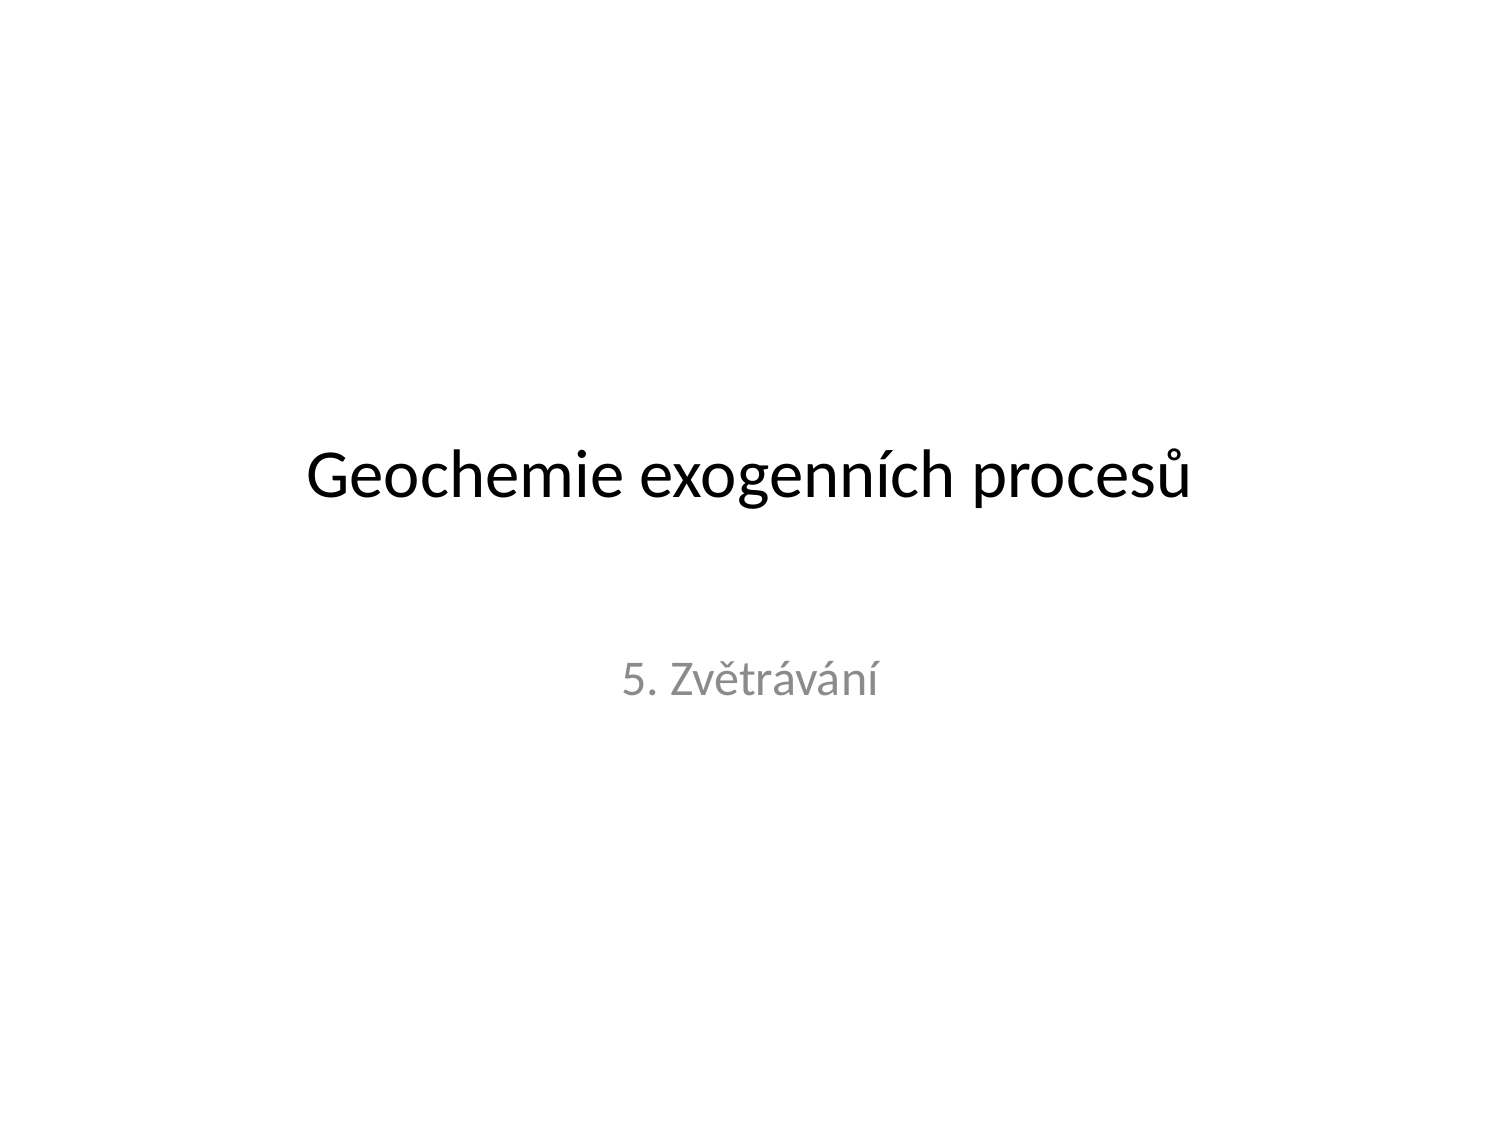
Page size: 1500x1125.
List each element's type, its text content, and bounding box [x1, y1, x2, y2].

title Geochemie exogenních procesů [112, 349, 1388, 591]
subtitle 5. Zvětrávání [225, 637, 1275, 925]
